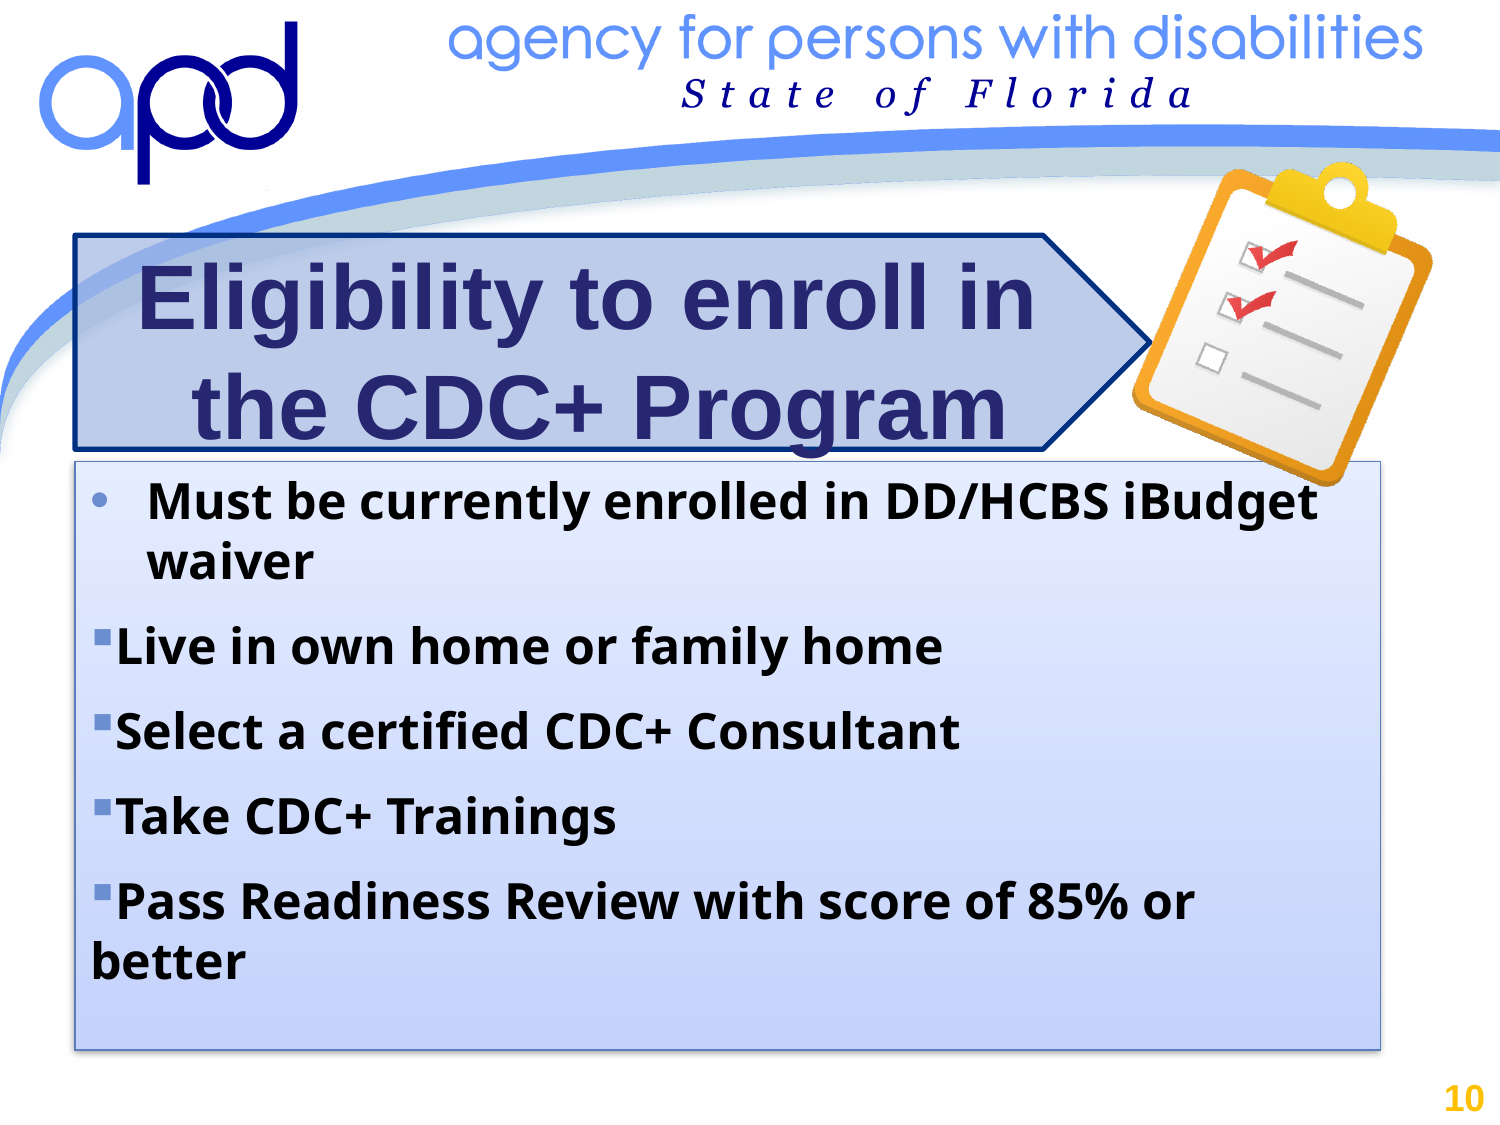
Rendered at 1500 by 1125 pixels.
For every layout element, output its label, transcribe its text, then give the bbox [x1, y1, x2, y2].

text_box Eligibility to enroll in the CDC+ Program [6, 230, 1132, 381]
text_box Must be currently enrolled in DD/HCBS iBudget waiver Live in own home or family home Select a certified CDC+ Consultant Take CDC+ Trainings Pass Readiness Review with score of 85% or better [74, 461, 1381, 1051]
picture [0, 0, 1500, 507]
text_box [75, 381, 1101, 450]
text_box 10 [1380, 1066, 1500, 1125]
